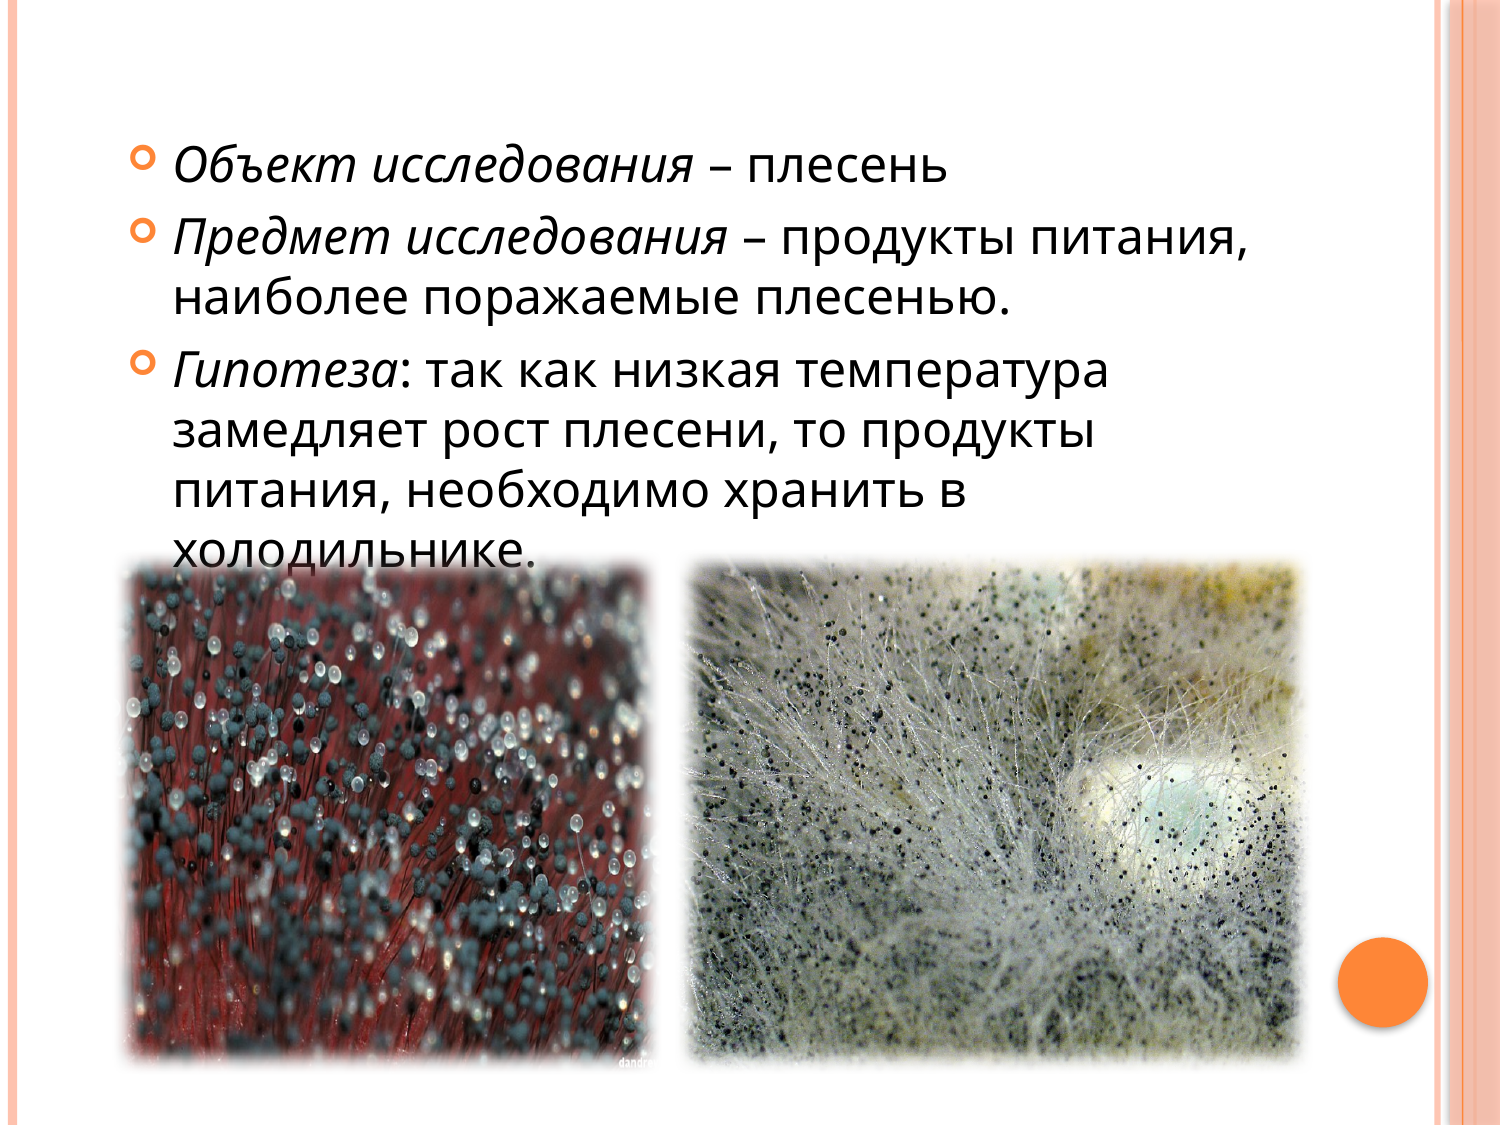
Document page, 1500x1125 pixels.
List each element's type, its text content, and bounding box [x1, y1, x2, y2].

picture [674, 549, 1313, 1076]
picture [111, 549, 663, 1076]
list Объект исследования – плесень Предмет исследования – продукты питания, наиболее поражаемые плесенью. Гипотеза: так как низкая температура замедляет рост плесени, то продукты питания, необходимо хранить в холодильнике. [112, 125, 1338, 925]
